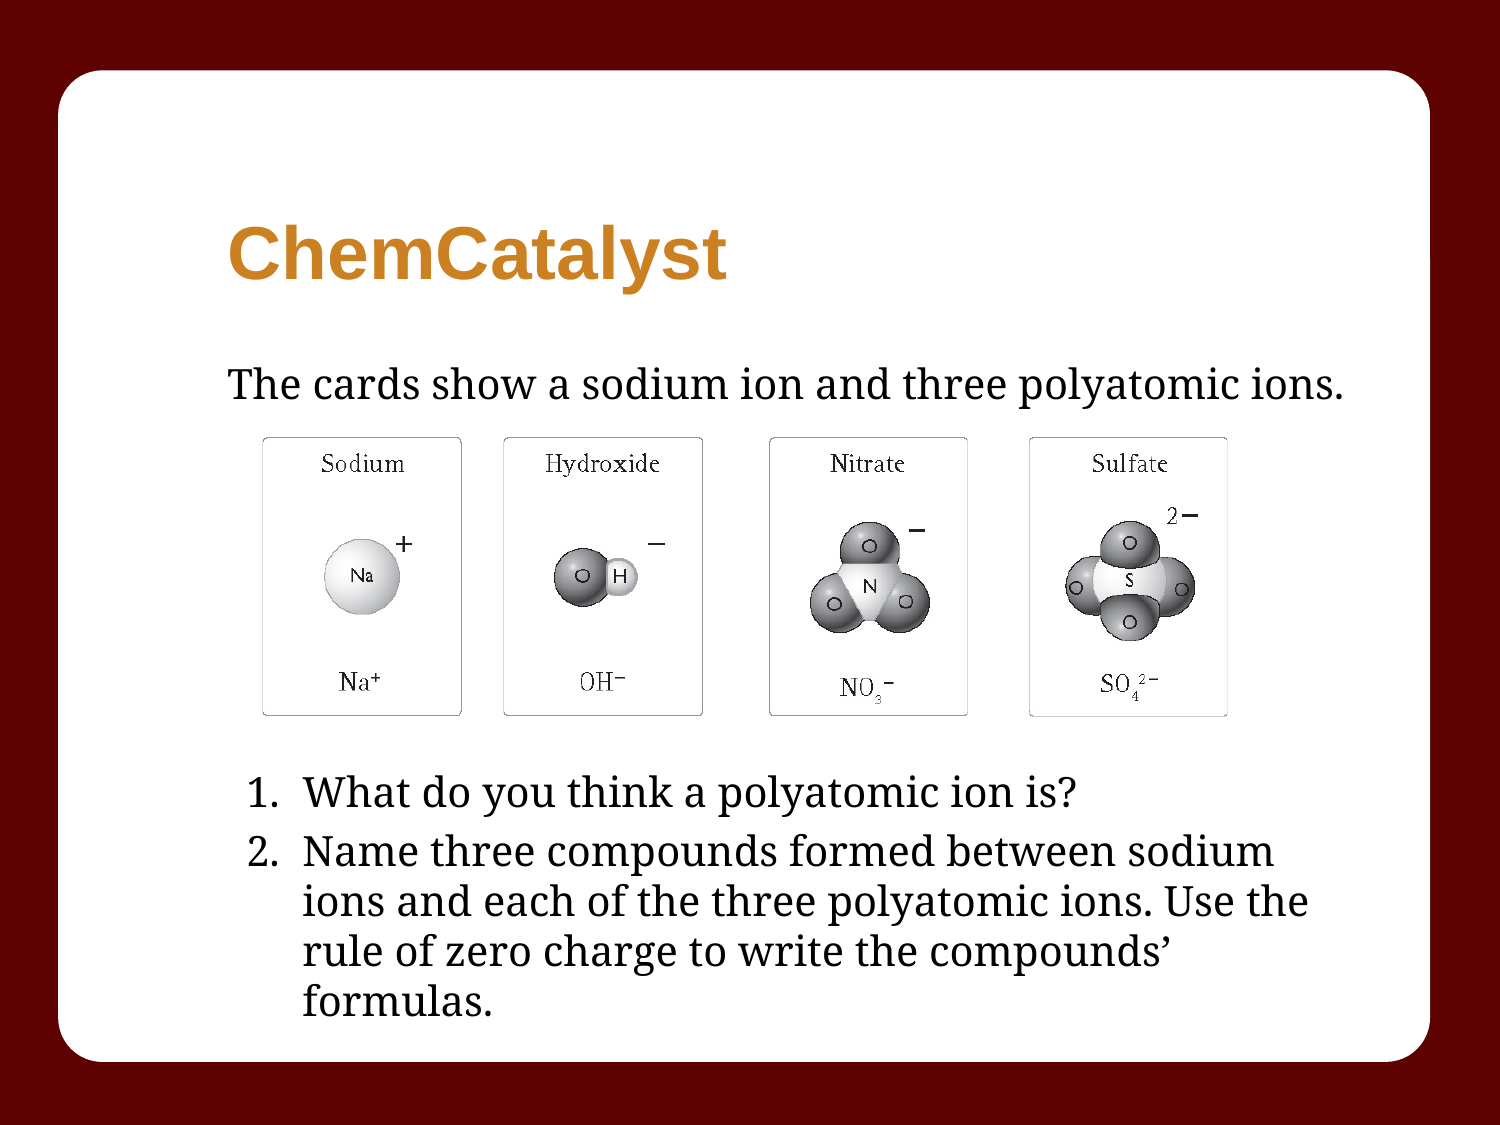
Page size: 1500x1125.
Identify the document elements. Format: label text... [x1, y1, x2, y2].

picture [503, 437, 706, 726]
picture [262, 437, 465, 726]
picture [762, 437, 968, 726]
title ChemCatalyst [212, 174, 1425, 325]
list The cards show a sodium ion and three polyatomic ions. What do you think a polyatomic ion is? Name three compounds formed between sodium ions and each of the three polyatomic ions. Use the rule of zero charge to write the compounds’ formulas. [212, 350, 1363, 1025]
picture [1012, 437, 1228, 726]
